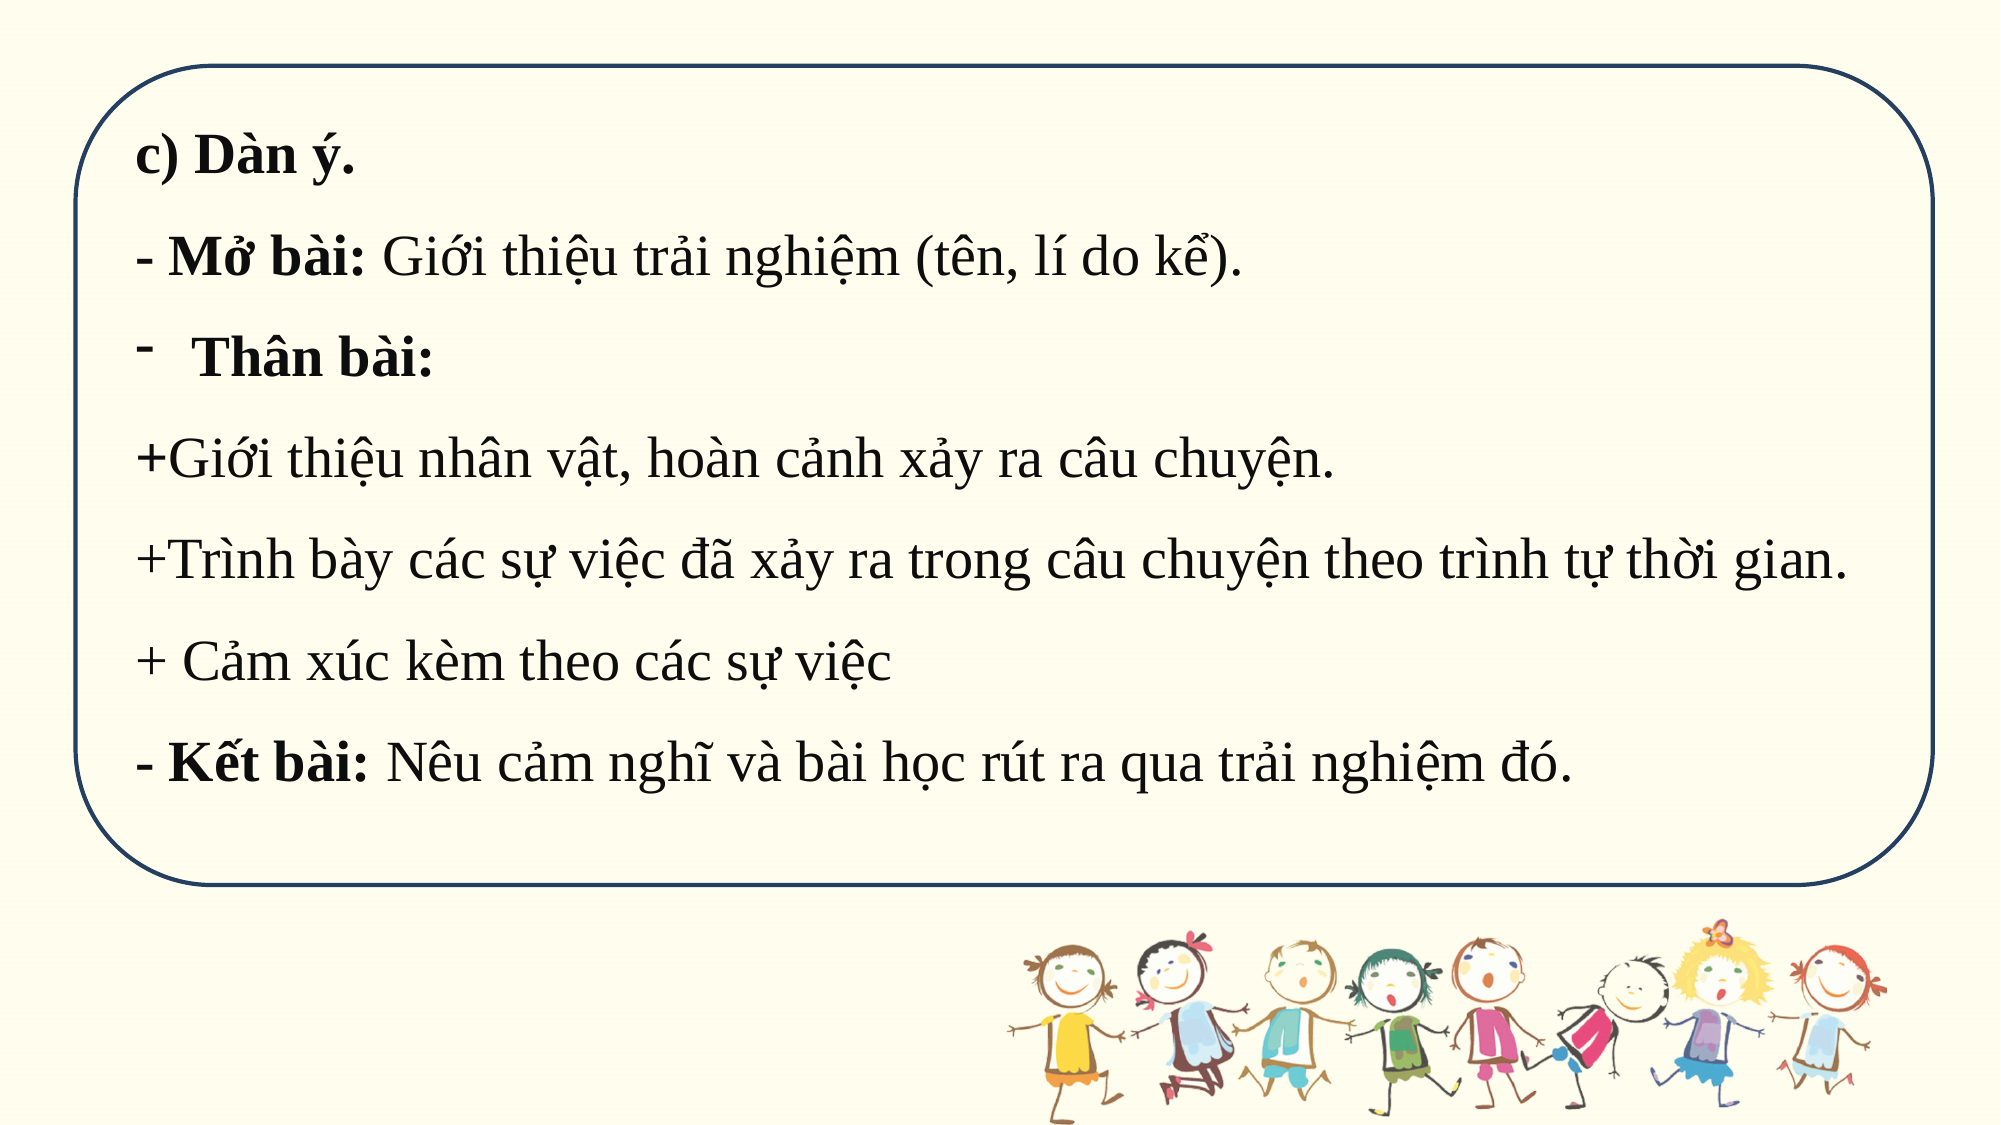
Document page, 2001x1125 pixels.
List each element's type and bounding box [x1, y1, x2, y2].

text_box [75, 65, 1933, 886]
picture [0, 0, 2000, 1125]
